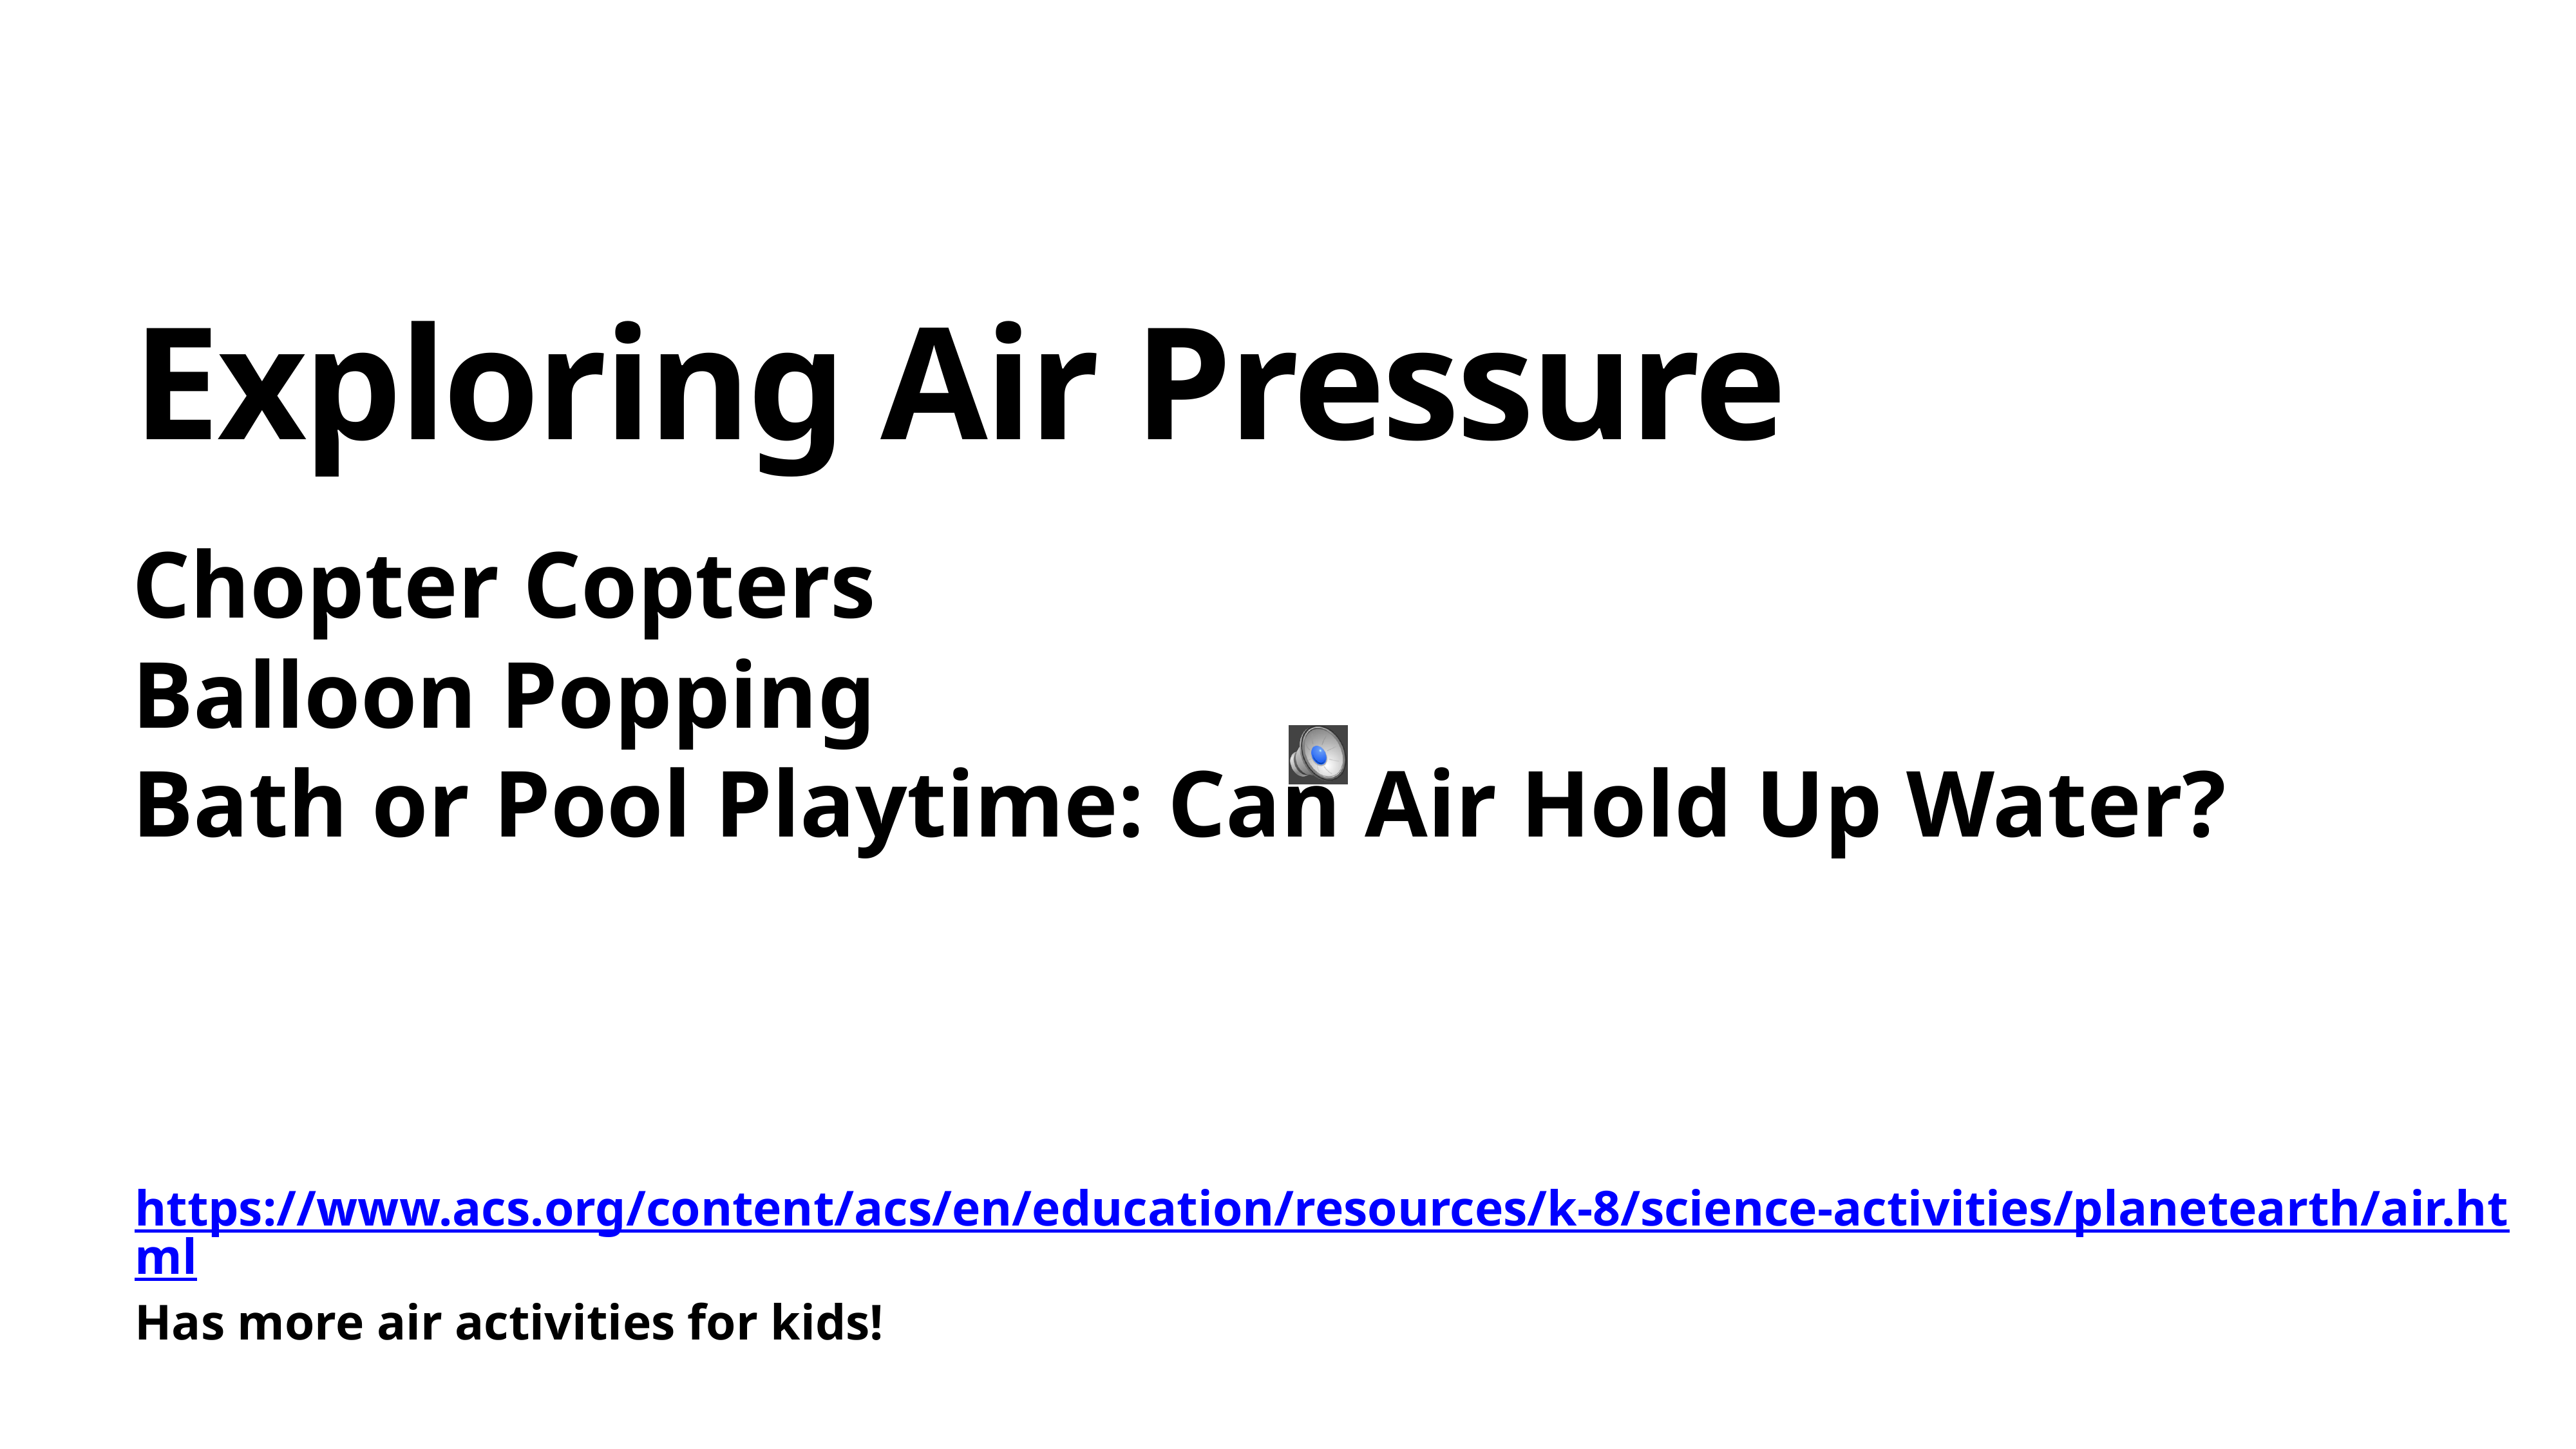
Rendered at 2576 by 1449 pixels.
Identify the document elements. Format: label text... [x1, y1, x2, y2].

subtitle Chopter Copters Balloon Popping Bath or Pool Playtime: Can Air Hold Up Water? [126, 521, 2448, 1092]
title Exploring Air Pressure [127, 271, 2449, 475]
picture [1287, 724, 1349, 785]
list https://www.acs.org/content/acs/en/education/resources/k-8/science-activities/planetearth/air.html Has more air activities for kids! [129, 1172, 2528, 1345]
